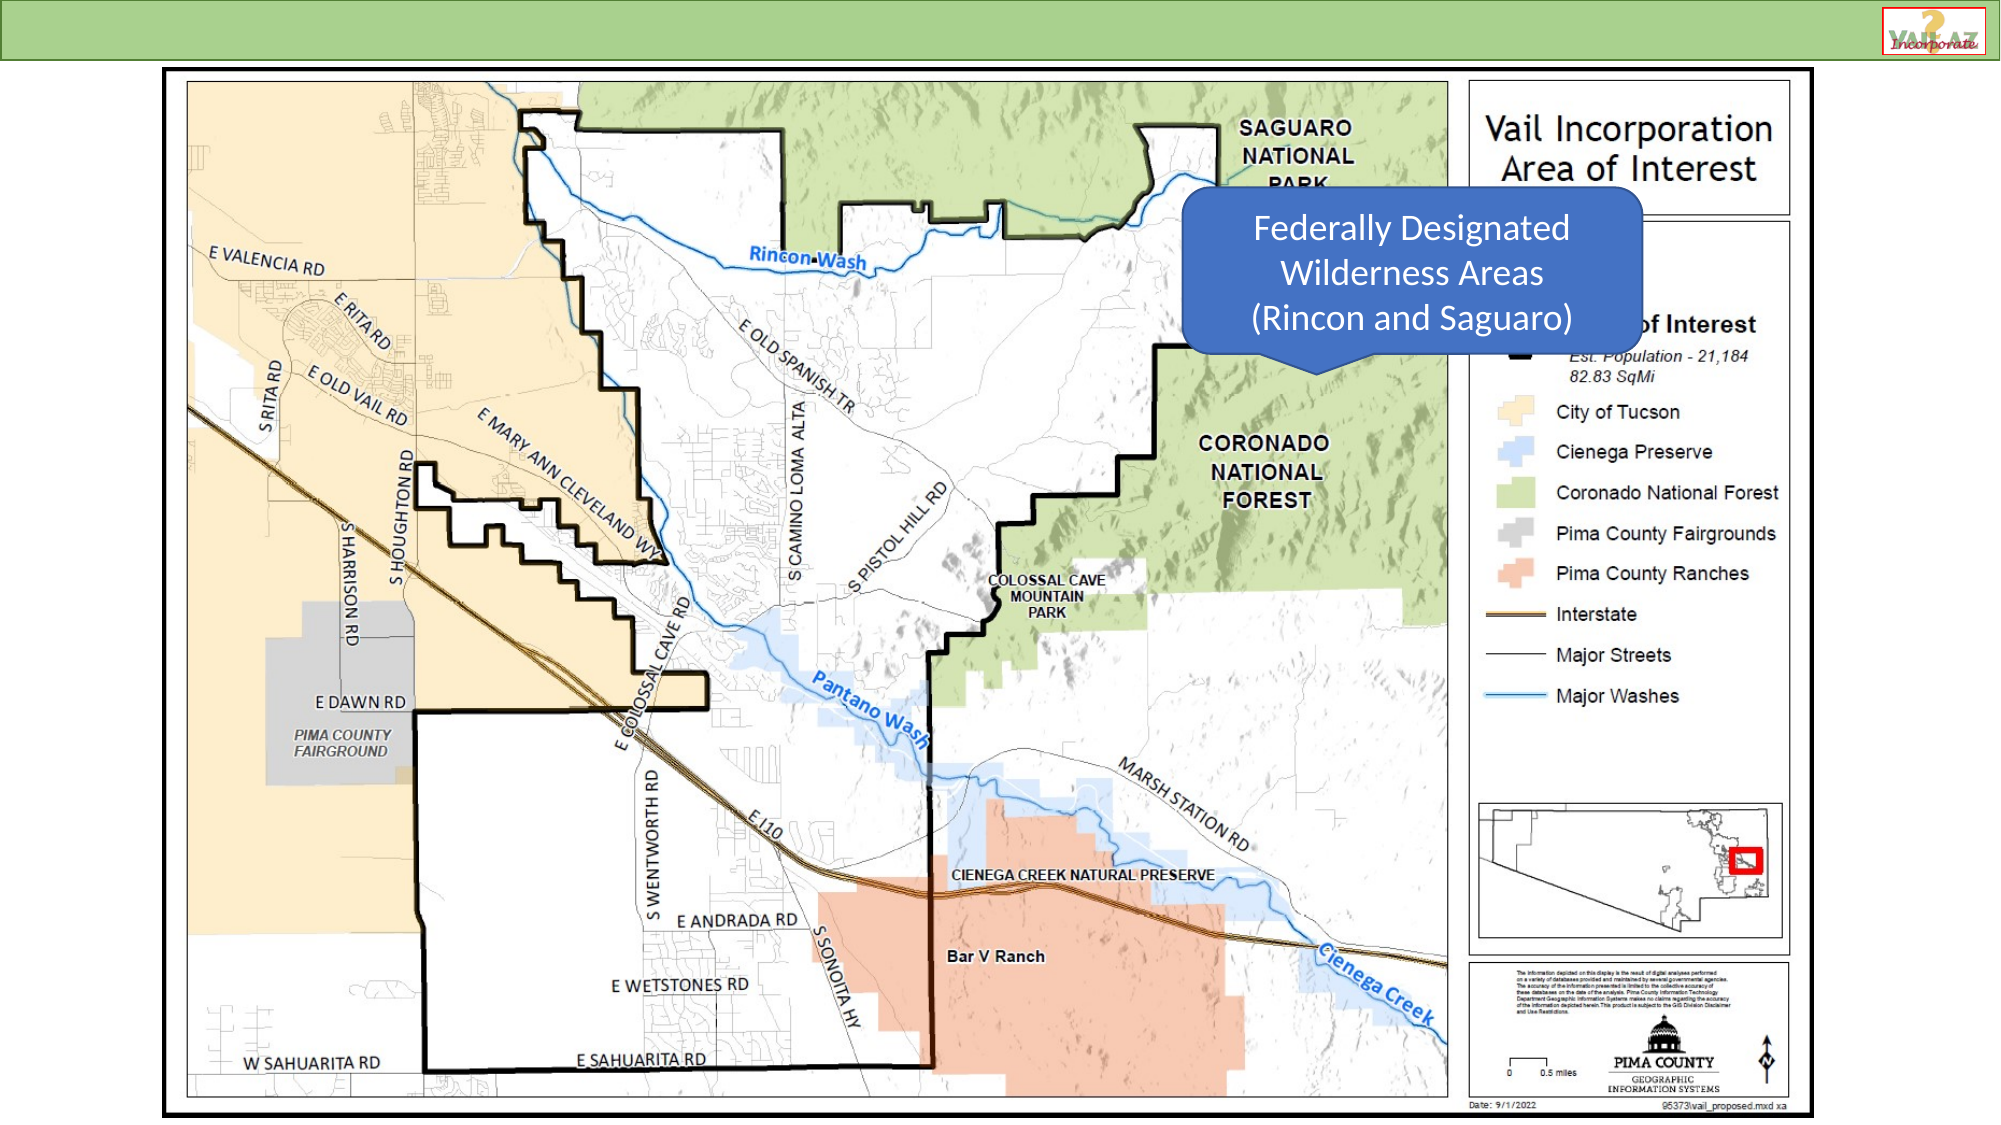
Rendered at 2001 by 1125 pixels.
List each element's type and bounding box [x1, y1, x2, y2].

picture [1882, 7, 1986, 55]
picture [162, 67, 1814, 1118]
